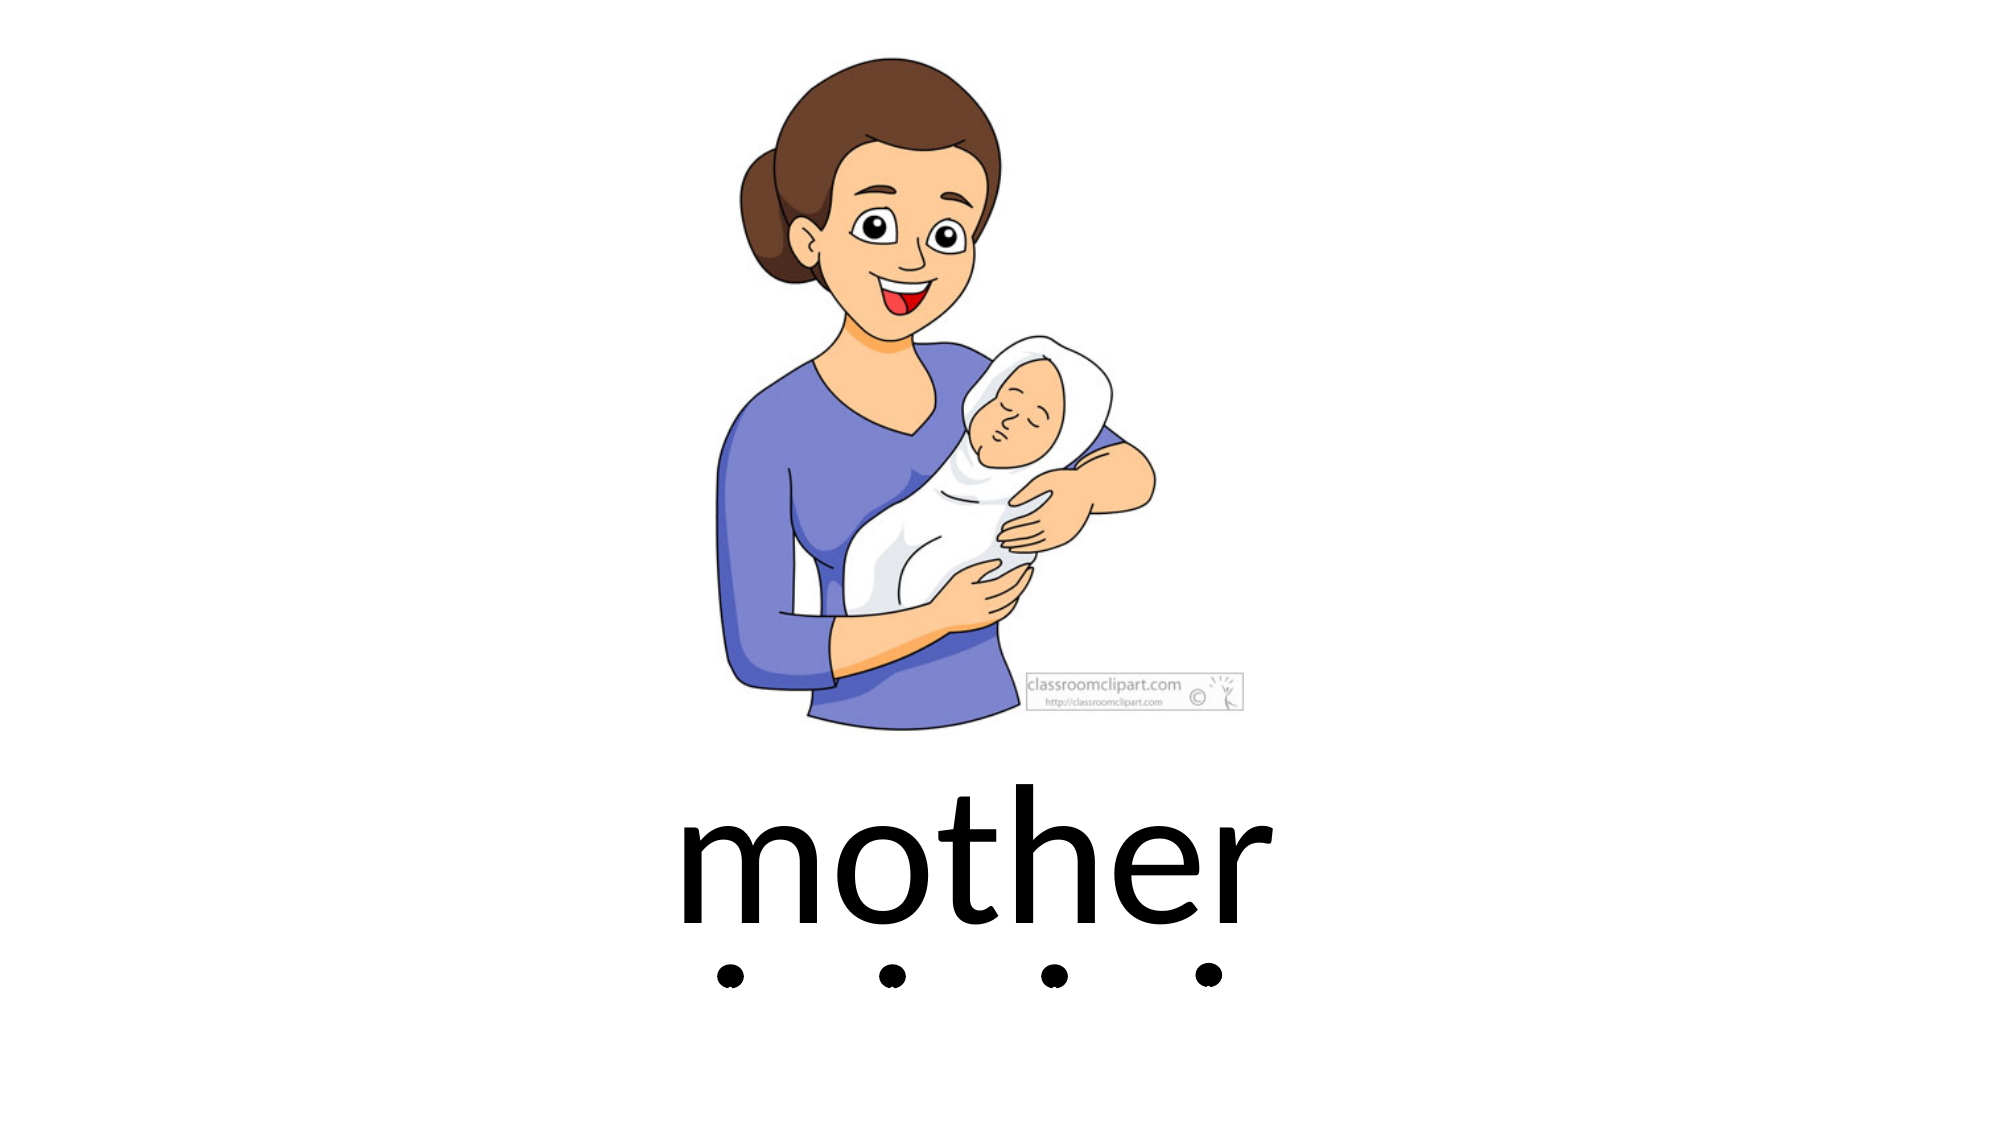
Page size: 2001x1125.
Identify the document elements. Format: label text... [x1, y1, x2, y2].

text_box . [1195, 962, 1223, 988]
subtitle mother [224, 743, 1724, 1016]
picture [589, 18, 1277, 744]
text_box . [1041, 964, 1068, 989]
text_box . [879, 964, 906, 989]
text_box . [717, 964, 744, 989]
